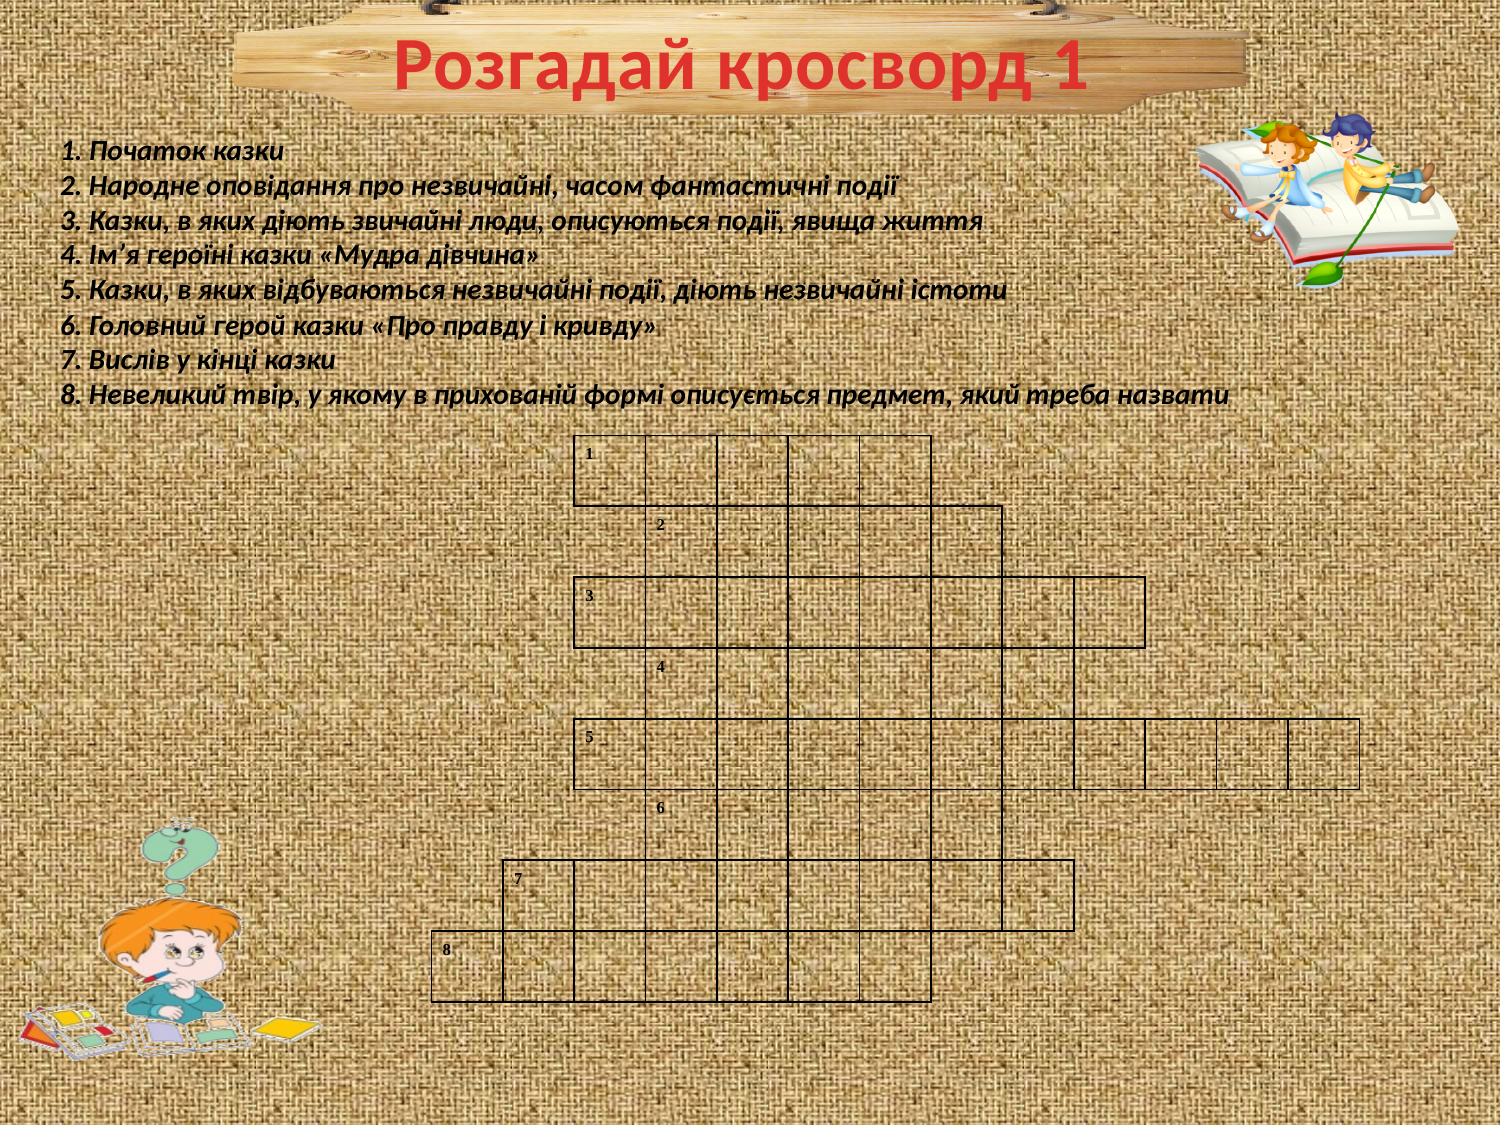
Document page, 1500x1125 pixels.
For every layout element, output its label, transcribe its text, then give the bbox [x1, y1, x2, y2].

table_cell [360, 648, 432, 719]
table_cell [789, 507, 859, 576]
table_cell [1217, 506, 1288, 577]
table_cell [1074, 931, 1145, 1002]
table_header [646, 436, 716, 505]
table_cell [1146, 720, 1216, 789]
table_header [360, 435, 432, 506]
table_cell [360, 506, 432, 577]
table_cell [574, 507, 645, 576]
table_cell [432, 860, 502, 930]
table_cell [1075, 720, 1144, 789]
table_cell [503, 648, 574, 719]
table_cell [1217, 577, 1288, 648]
table_cell [1288, 648, 1360, 718]
table_cell [646, 861, 716, 930]
table_cell [360, 719, 432, 789]
table_cell [575, 861, 645, 930]
table_cell [503, 719, 573, 789]
table_cell [1217, 790, 1288, 860]
table_cell [503, 577, 573, 648]
table_cell [1003, 861, 1073, 930]
table_header [1074, 435, 1145, 506]
table_cell [1003, 649, 1073, 718]
table_cell [1289, 720, 1359, 789]
table_cell [789, 649, 859, 718]
table_cell [646, 720, 716, 789]
table_header 1 [575, 436, 645, 505]
table_cell [1217, 860, 1288, 931]
table_cell [860, 790, 930, 859]
table_cell [860, 507, 930, 576]
table_cell [860, 861, 930, 930]
table_header [860, 436, 930, 505]
table_cell [860, 720, 930, 789]
table_cell [718, 720, 787, 789]
table_cell [1003, 720, 1073, 789]
table_cell [574, 649, 645, 718]
table_cell [1146, 577, 1217, 648]
table_cell [932, 790, 1001, 859]
table_header [432, 435, 503, 506]
table_cell [932, 507, 1001, 576]
table_cell [432, 506, 503, 577]
table_cell [932, 649, 1001, 718]
table_cell [932, 932, 1002, 1002]
table_cell [432, 789, 503, 860]
table_cell [789, 932, 859, 1001]
table_cell [646, 578, 716, 647]
table_cell 7 [504, 861, 573, 930]
table_cell [789, 861, 859, 930]
table_cell [860, 578, 930, 647]
table_cell [360, 860, 432, 931]
table_cell [360, 577, 432, 648]
table_cell [1288, 860, 1360, 931]
table_cell [575, 932, 645, 1001]
table_header [1288, 435, 1360, 506]
table_cell [1075, 578, 1144, 647]
text_box 1. Початок казки 2. Народне оповідання про незвичайні, часом фантастичні події 3. Казки, в яких діють звичайні люди, описуються події, явища життя 4. Ім’я героїні казки «Мудра дівчина» 5. Казки, в яких відбуваються незвичайні події, діють незвичайні істоти 6. Головний герой казки «Про правду і кривду» 7. Вислів у кінці казки 8. Невеликий твір, у якому в прихованій формі описується предмет, який треба назвати [45, 123, 1268, 418]
table_cell [504, 932, 573, 1001]
table_cell [360, 931, 431, 1002]
table_cell [1288, 577, 1360, 648]
table_header [789, 436, 859, 505]
table_cell [1288, 790, 1360, 860]
table_cell [718, 790, 787, 859]
table_cell [574, 790, 645, 859]
table_cell [1075, 860, 1145, 931]
table_cell [1003, 790, 1074, 859]
table_cell [646, 932, 716, 1001]
table_cell 3 [575, 578, 645, 647]
table_cell [932, 720, 1001, 789]
table_cell 2 [646, 507, 716, 576]
table_header [718, 436, 787, 505]
table_cell [1002, 932, 1074, 1002]
table_cell [432, 577, 503, 648]
table_cell [718, 649, 787, 718]
table_cell [932, 578, 1001, 647]
table_header [1217, 435, 1288, 506]
table_cell [1217, 648, 1288, 718]
table_cell [1145, 860, 1217, 931]
table_cell [932, 861, 1001, 930]
table_cell [860, 649, 930, 718]
table_cell [432, 648, 503, 719]
table_cell [718, 861, 787, 930]
table_cell [1145, 931, 1217, 1002]
table_cell [789, 720, 859, 789]
table_cell 8 [432, 932, 502, 1001]
table_cell [503, 506, 574, 577]
table_cell [1145, 648, 1217, 718]
table_header [932, 435, 1002, 505]
table_header [1145, 435, 1217, 506]
table_cell [1288, 506, 1360, 577]
table_cell [1145, 790, 1217, 860]
table_cell 6 [646, 790, 716, 859]
table_cell [1003, 506, 1074, 576]
table_cell [718, 932, 787, 1001]
table_header [503, 435, 573, 506]
table_cell [1145, 506, 1217, 577]
table_cell [1217, 720, 1287, 789]
picture [0, 0, 1500, 1125]
table_cell 4 [646, 649, 716, 718]
table_cell [1074, 506, 1145, 576]
table_cell [789, 578, 859, 647]
table_cell [860, 932, 930, 1001]
table_header [1002, 435, 1074, 506]
table_cell [1003, 578, 1073, 647]
table_cell [718, 507, 787, 576]
table_cell [1217, 931, 1288, 1002]
table_cell [789, 790, 859, 859]
table_cell [1075, 649, 1145, 718]
table_cell 5 [575, 720, 645, 789]
table_cell [1074, 790, 1145, 860]
table_cell [1288, 931, 1360, 1002]
table_cell [718, 578, 787, 647]
table_cell [360, 789, 432, 860]
table_cell [503, 789, 574, 859]
table_cell [432, 719, 503, 789]
